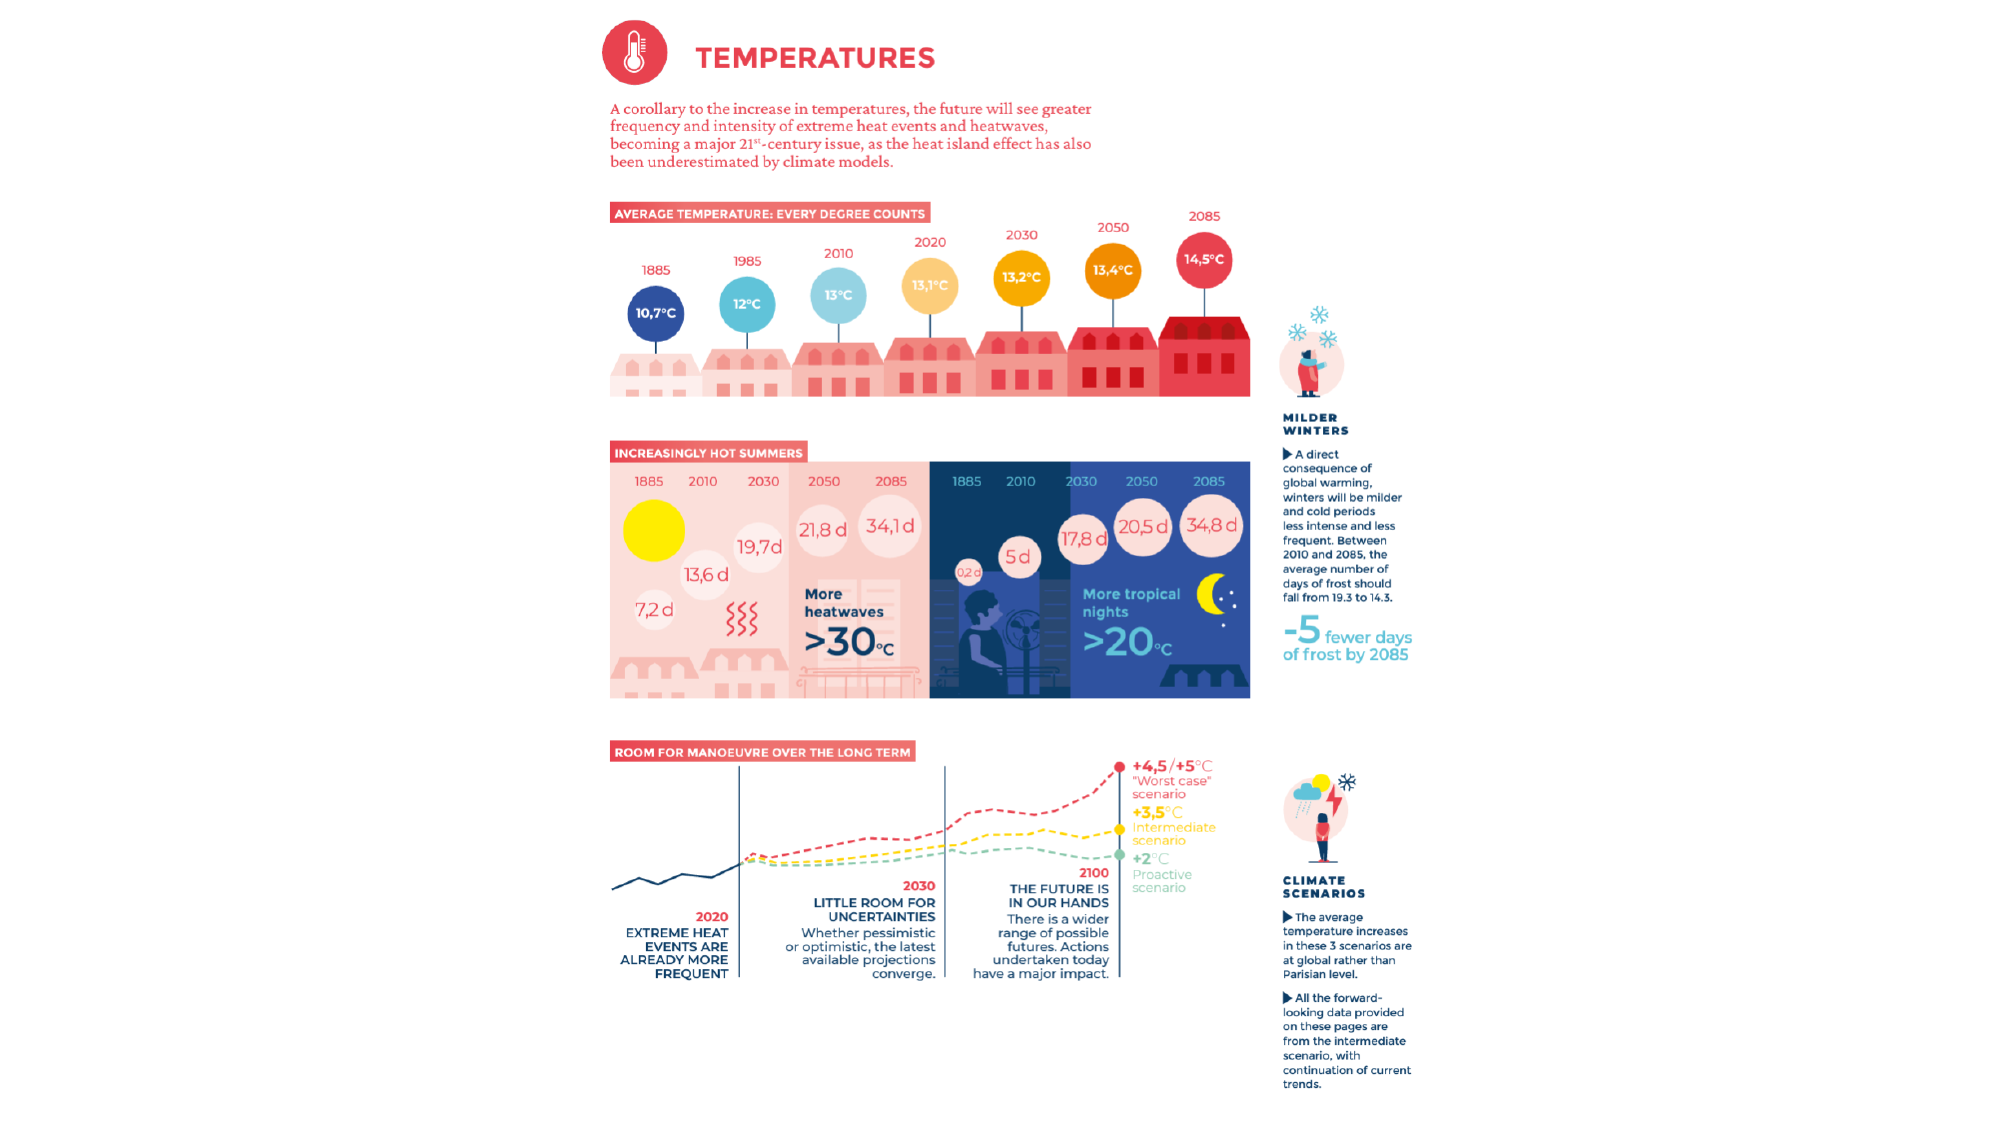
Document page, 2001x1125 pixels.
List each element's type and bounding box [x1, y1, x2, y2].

picture [566, 0, 1434, 1125]
